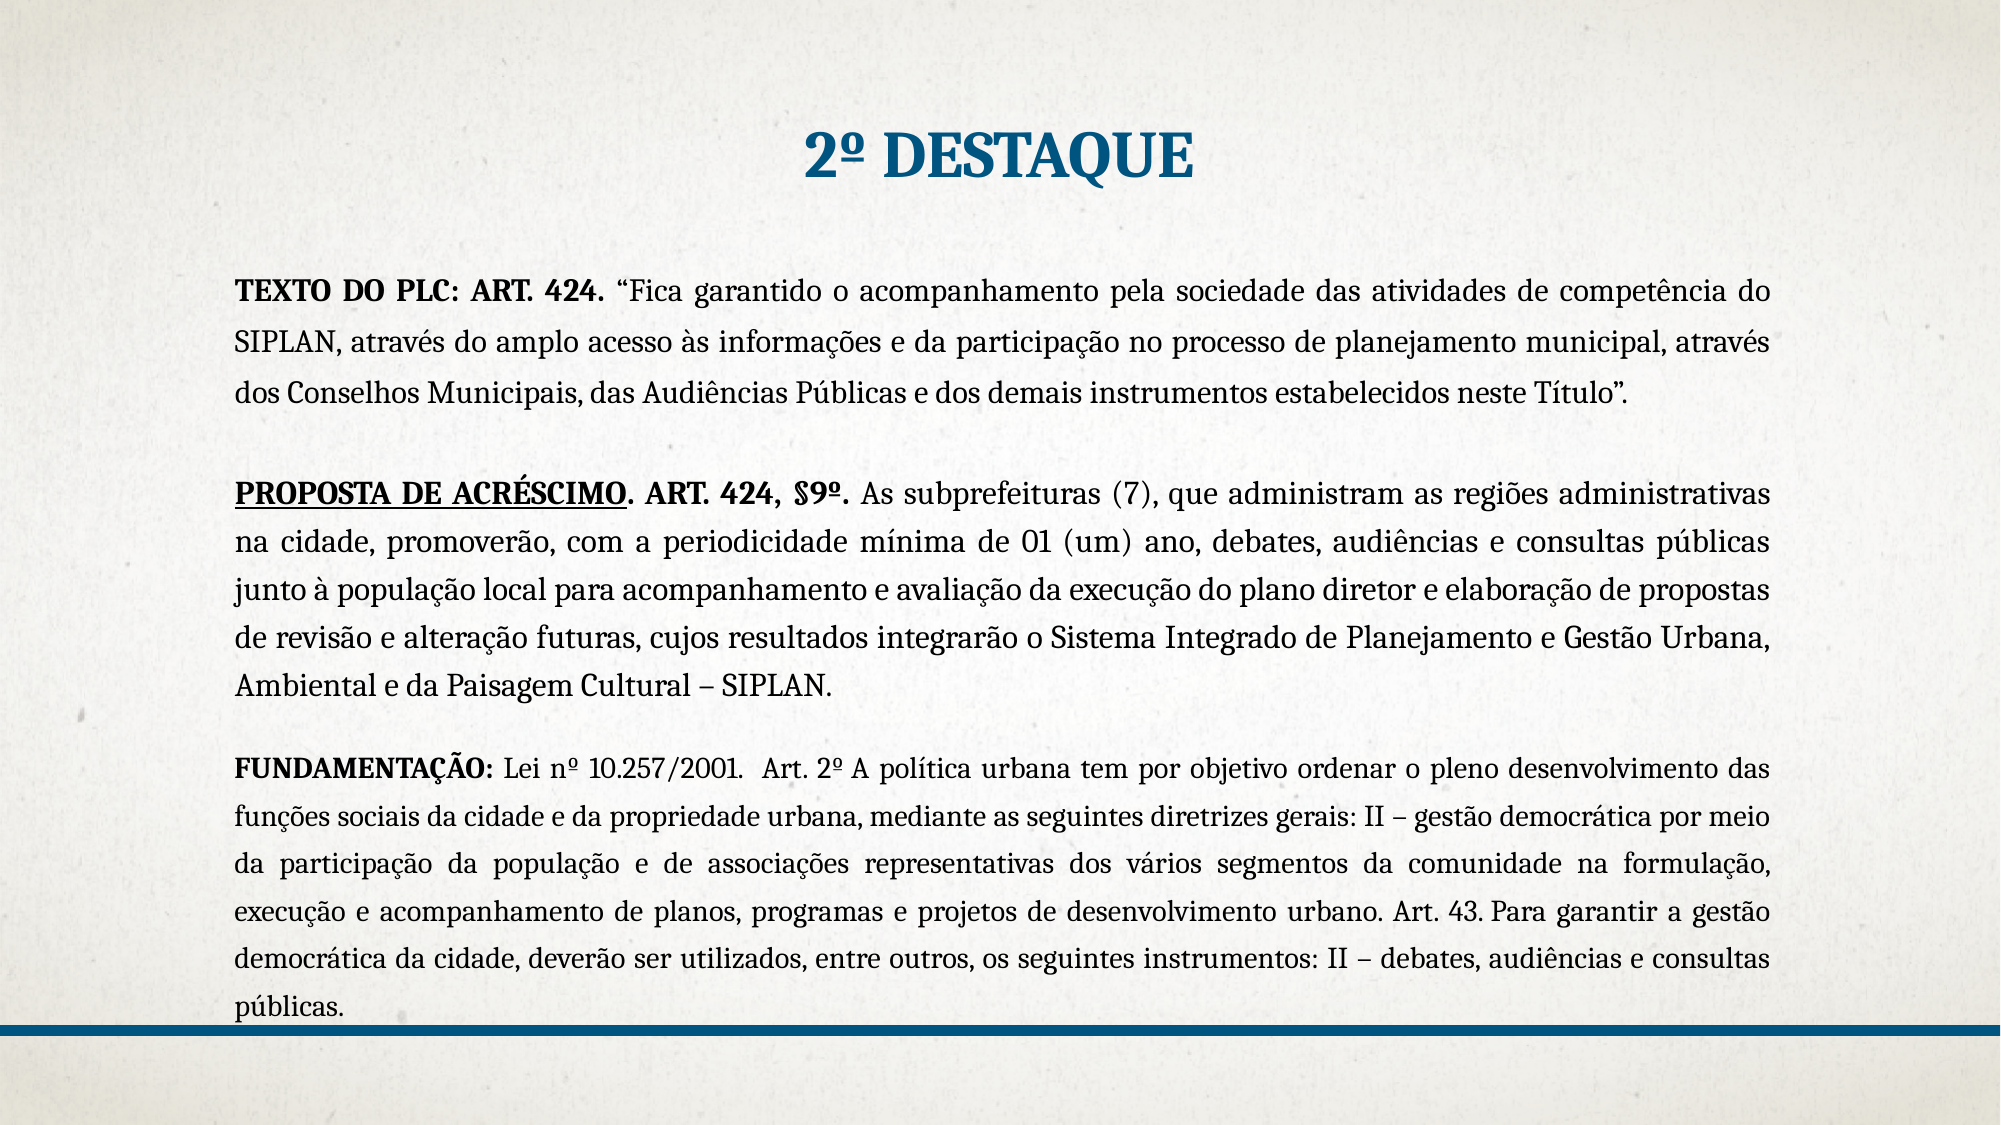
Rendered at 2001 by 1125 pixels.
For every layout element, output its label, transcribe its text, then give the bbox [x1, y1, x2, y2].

title 2º Destaque [212, 62, 1788, 250]
list TEXTO DO PLC: ART. 424. “Fica garantido o acompanhamento pela sociedade das atividades de competência do SIPLAN, através do amplo acesso às informações e da participação no processo de planejamento municipal, através dos Conselhos Municipais, das Audiências Públicas e dos demais instrumentos estabelecidos neste Título”. [212, 250, 1788, 456]
text_box FUNDAMENTAÇÃO: Lei nº 10.257/2001. Art. 2º A política urbana tem por objetivo ordenar o pleno desenvolvimento das funções sociais da cidade e da propriedade urbana, mediante as seguintes diretrizes gerais: II – gestão democrática por meio da participação da população e de associações representativas dos vários segmentos da comunidade na formulação, execução e acompanhamento de planos, programas e projetos de desenvolvimento urbano. Art. 43. Para garantir a gestão democrática da cidade, deverão ser utilizados, entre outros, os seguintes instrumentos: II – debates, audiências e consultas públicas. [212, 729, 1788, 1033]
picture [0, 0, 2001, 1024]
picture [0, 1037, 2001, 1125]
text_box PROPOSTA DE ACRÉSCIMO. ART. 424, §9º. As subprefeituras (7), que administram as regiões administrativas na cidade, promoverão, com a periodicidade mínima de 01 (um) ano, debates, audiências e consultas públicas junto à população local para acompanhamento e avaliação da execução do plano diretor e elaboração de propostas de revisão e alteração futuras, cujos resultados integrarão o Sistema Integrado de Planejamento e Gestão Urbana, Ambiental e da Paisagem Cultural – SIPLAN. [212, 456, 1788, 729]
